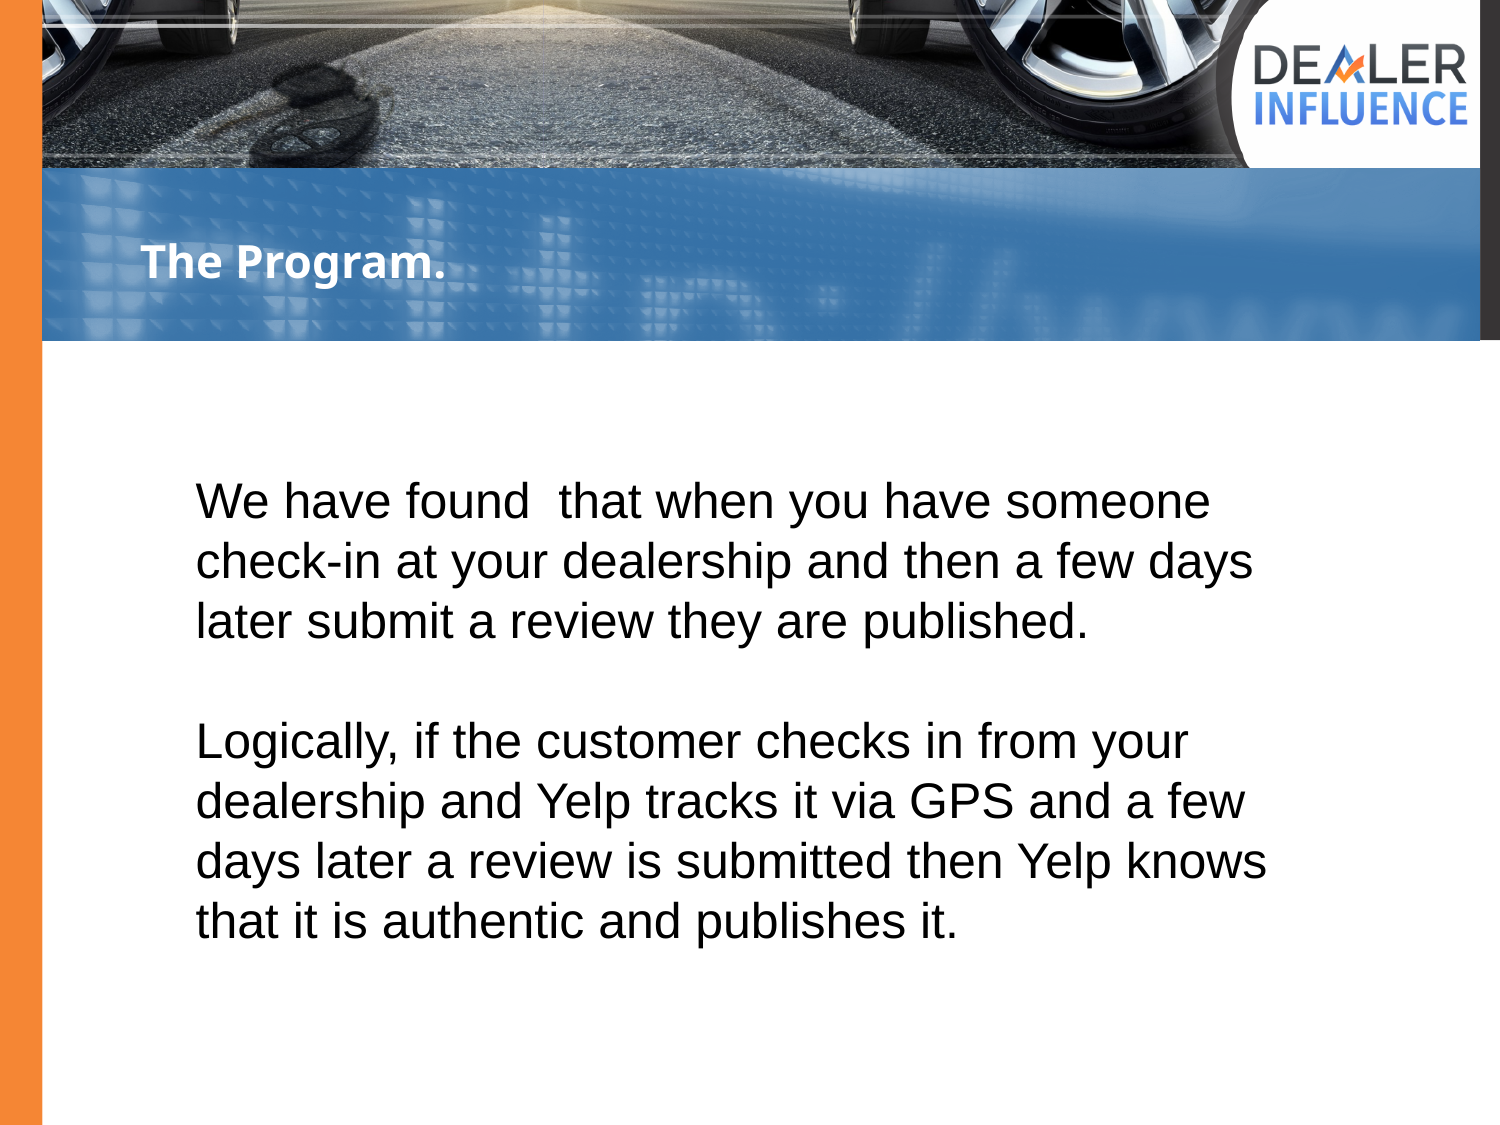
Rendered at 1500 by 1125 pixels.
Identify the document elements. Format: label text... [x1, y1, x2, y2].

text_box We have found that when you have someone check-in at your dealership and then a few days later submit a review they are published. Logically, if the customer checks in from your dealership and Yelp tracks it via GPS and a few days later a review is submitted then Yelp knows that it is authentic and publishes it. [181, 460, 1342, 956]
picture [0, 0, 1500, 1125]
